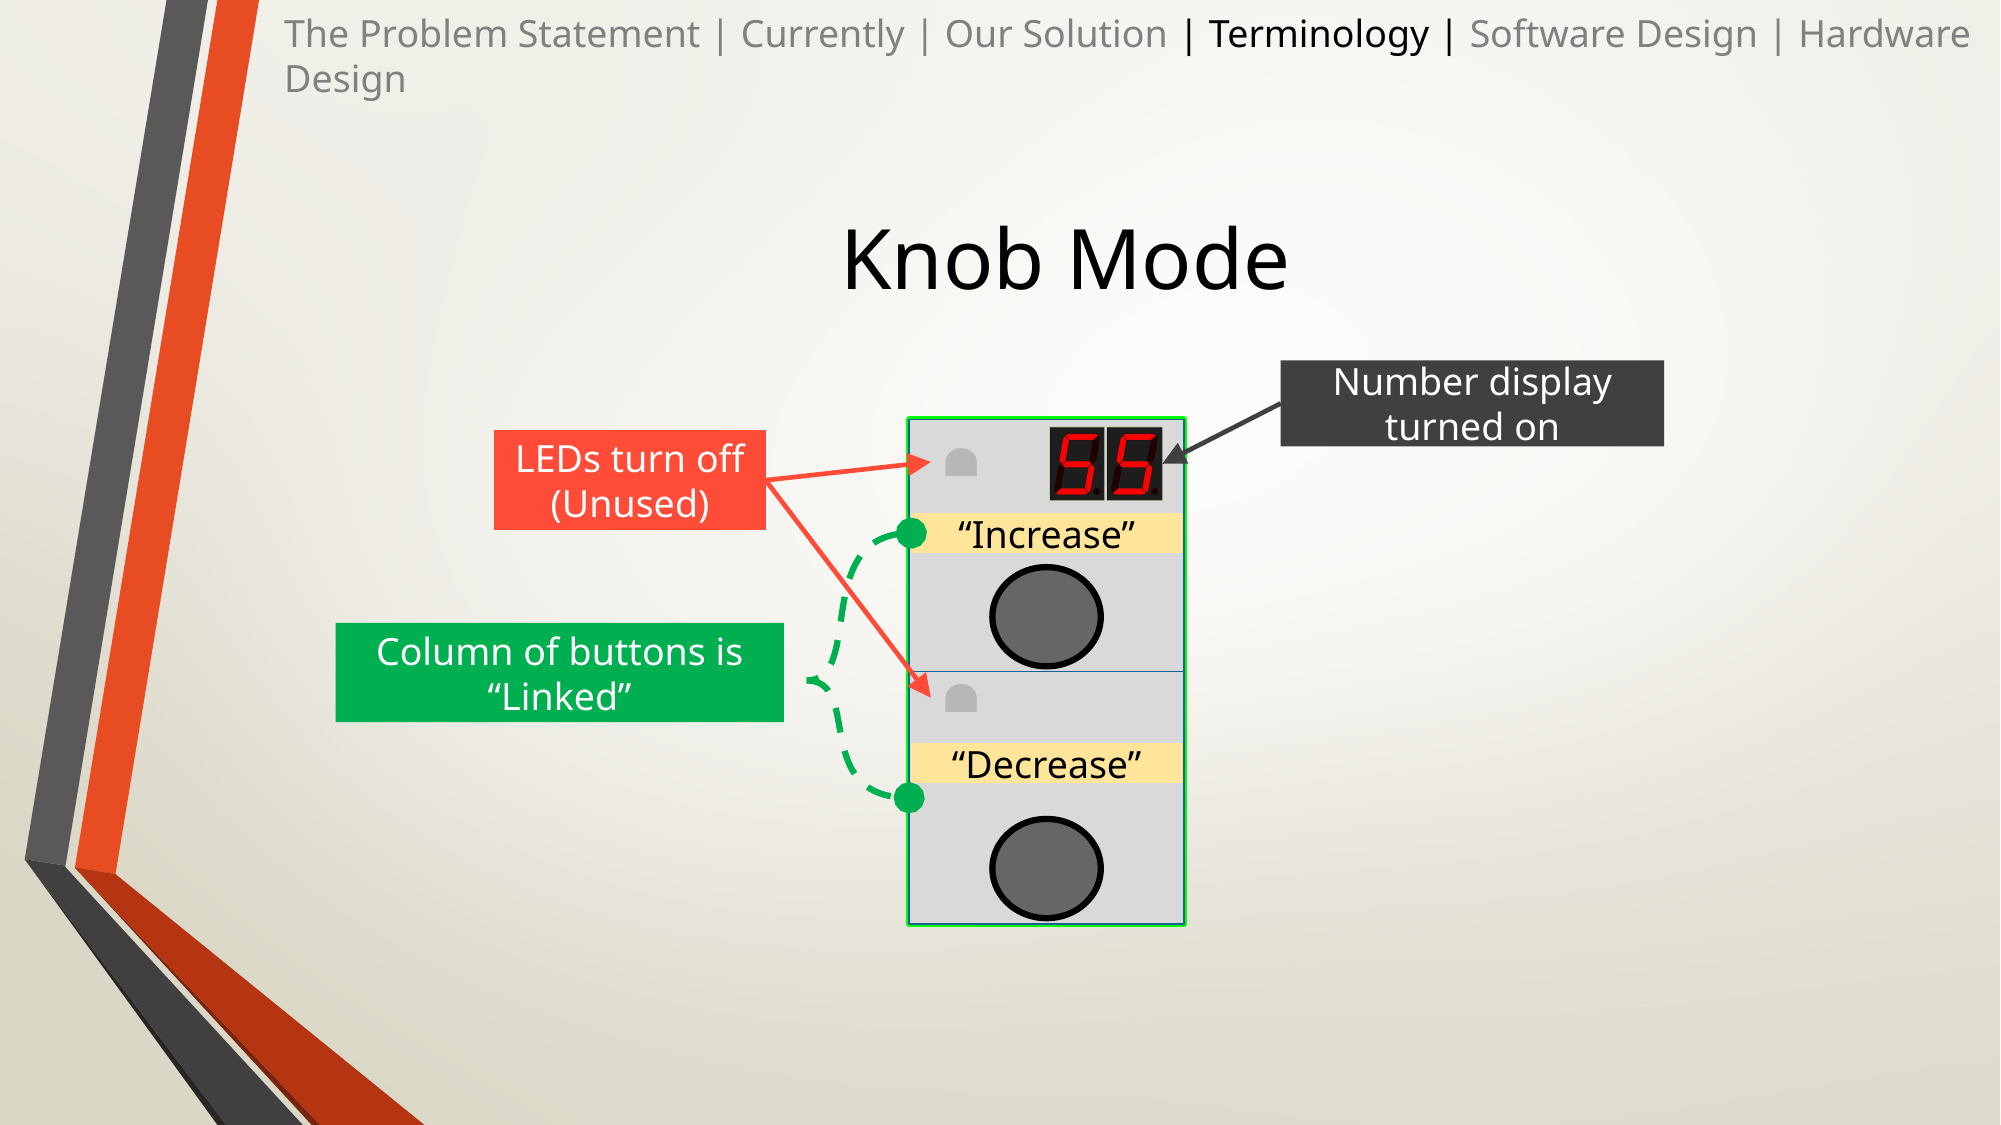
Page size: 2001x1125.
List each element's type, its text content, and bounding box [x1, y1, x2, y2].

text_box The Problem Statement | Currently | Our Solution | Terminology | Software Design | Hardware Design [269, 2, 2000, 108]
title Knob Mode [243, 112, 1887, 400]
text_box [335, 360, 1665, 925]
